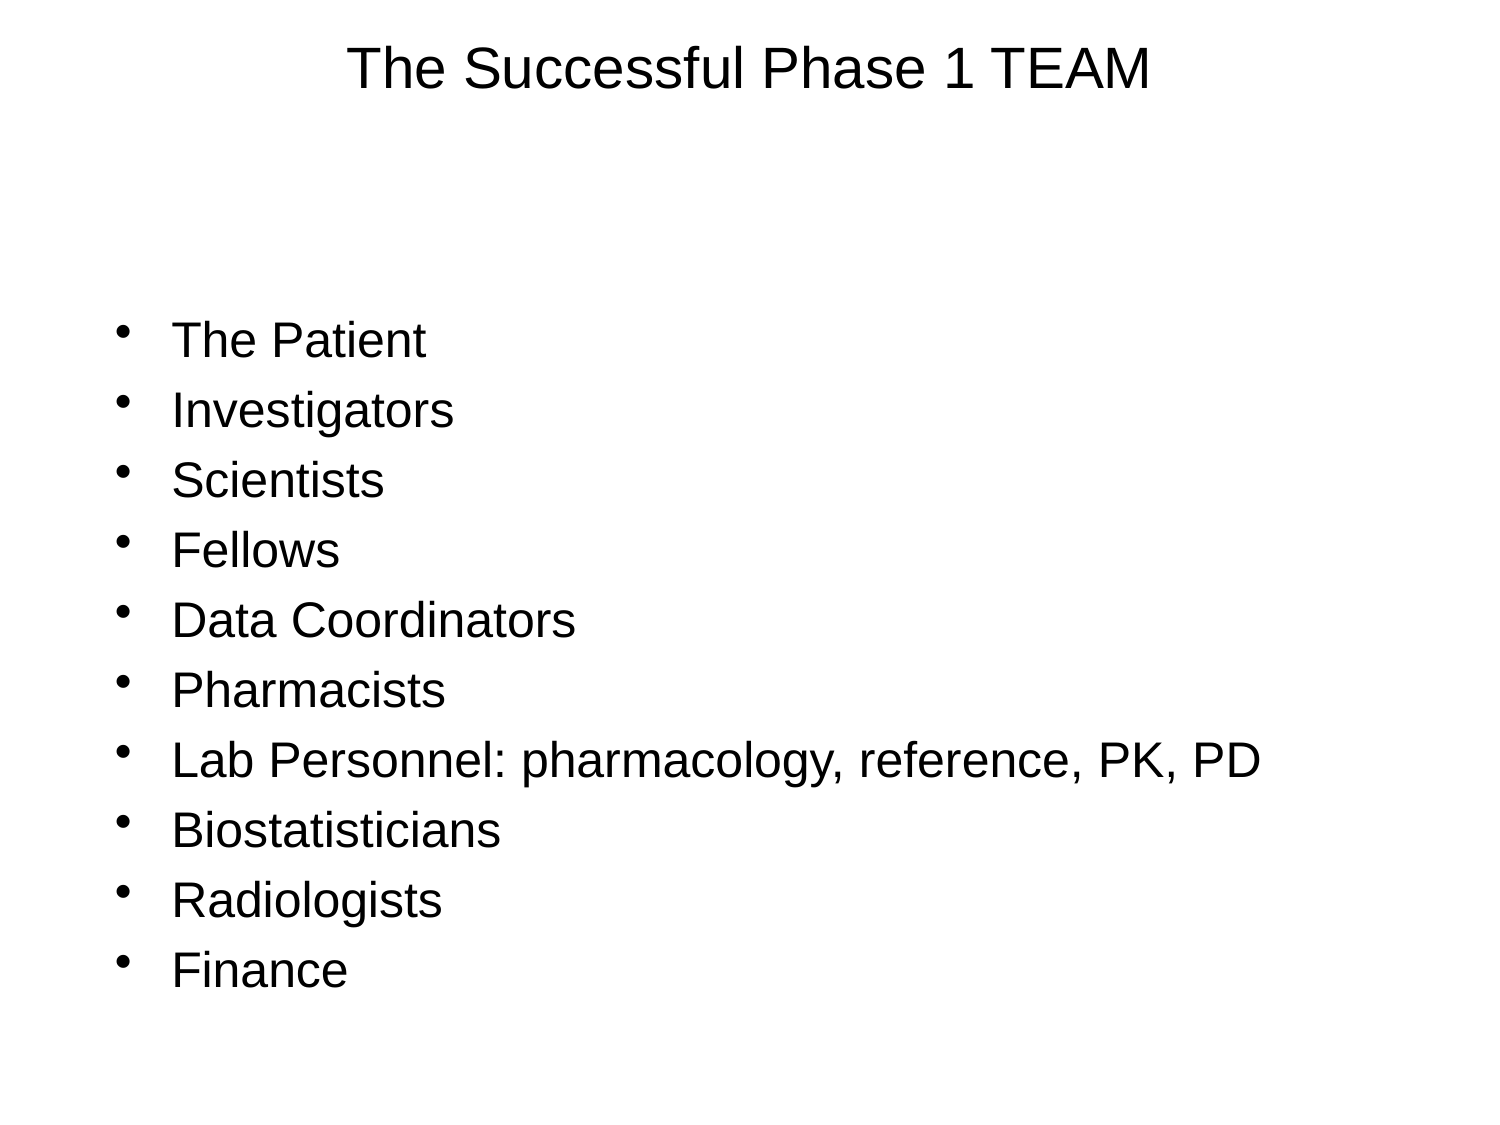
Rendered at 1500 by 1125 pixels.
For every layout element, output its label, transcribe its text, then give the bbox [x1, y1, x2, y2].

list The Patient Investigators Scientists Fellows Data Coordinators Pharmacists Lab Personnel: pharmacology, reference, PK, PD Biostatisticians Radiologists Finance [99, 299, 1450, 1043]
title The Successful Phase 1 TEAM [0, 1, 1500, 129]
